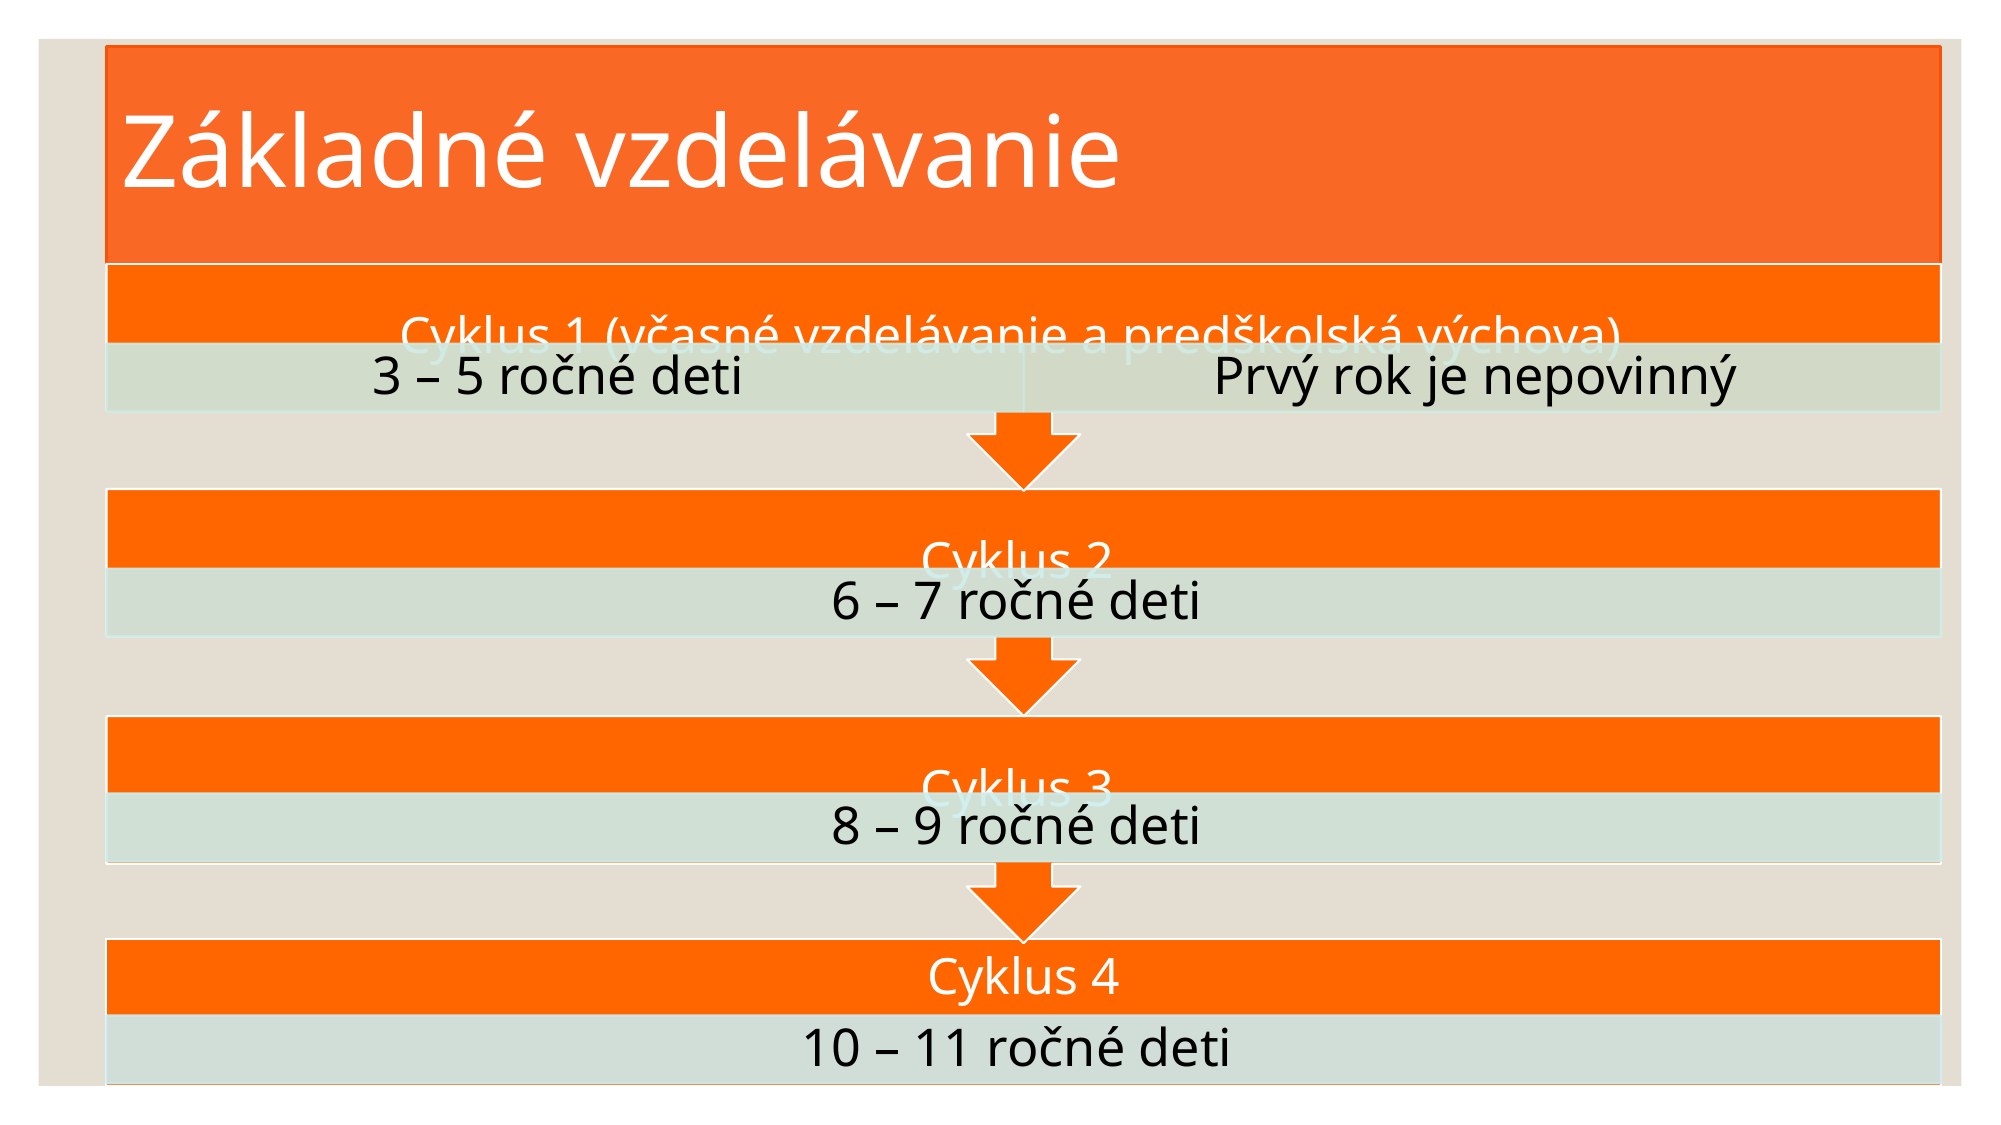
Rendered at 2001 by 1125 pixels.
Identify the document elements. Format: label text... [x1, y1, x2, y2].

title Základné vzdelávanie [105, 45, 1942, 260]
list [106, 263, 1941, 1087]
